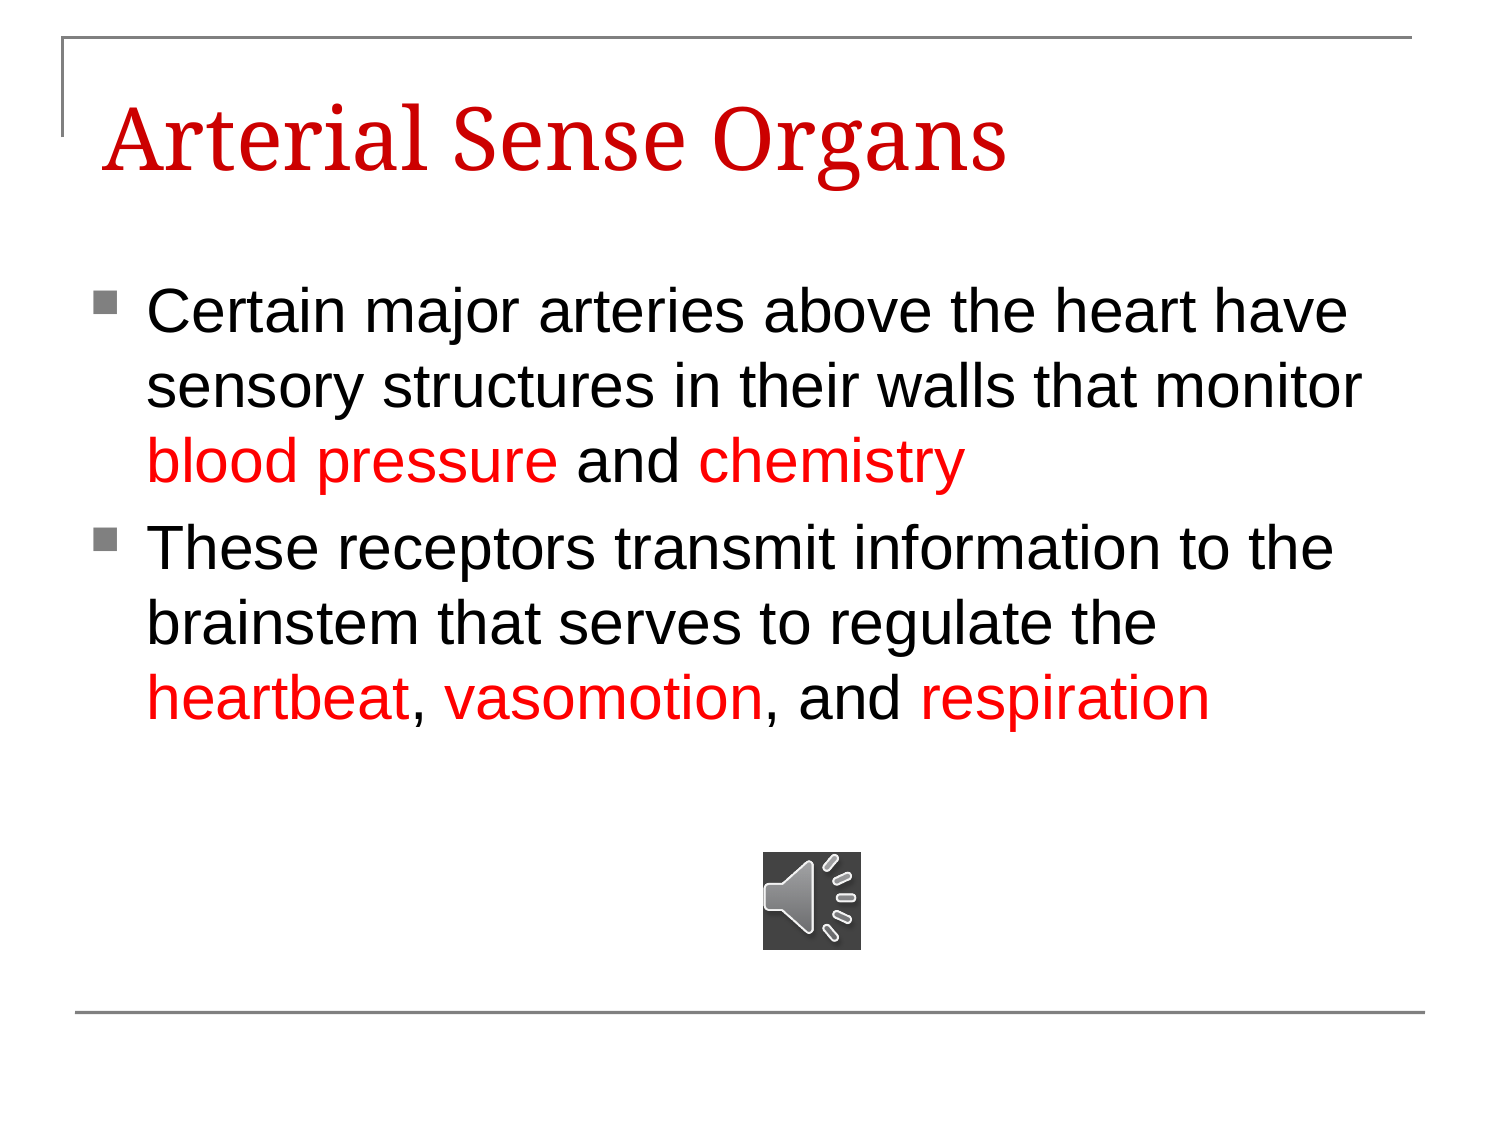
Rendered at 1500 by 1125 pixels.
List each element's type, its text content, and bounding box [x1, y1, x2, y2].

picture [762, 850, 863, 951]
title Arterial Sense Organs [87, 75, 1438, 263]
list Certain major arteries above the heart have sensory structures in their walls that monitor blood pressure and chemistry These receptors transmit information to the brainstem that serves to regulate the heartbeat, vasomotion, and respiration [75, 262, 1425, 1006]
